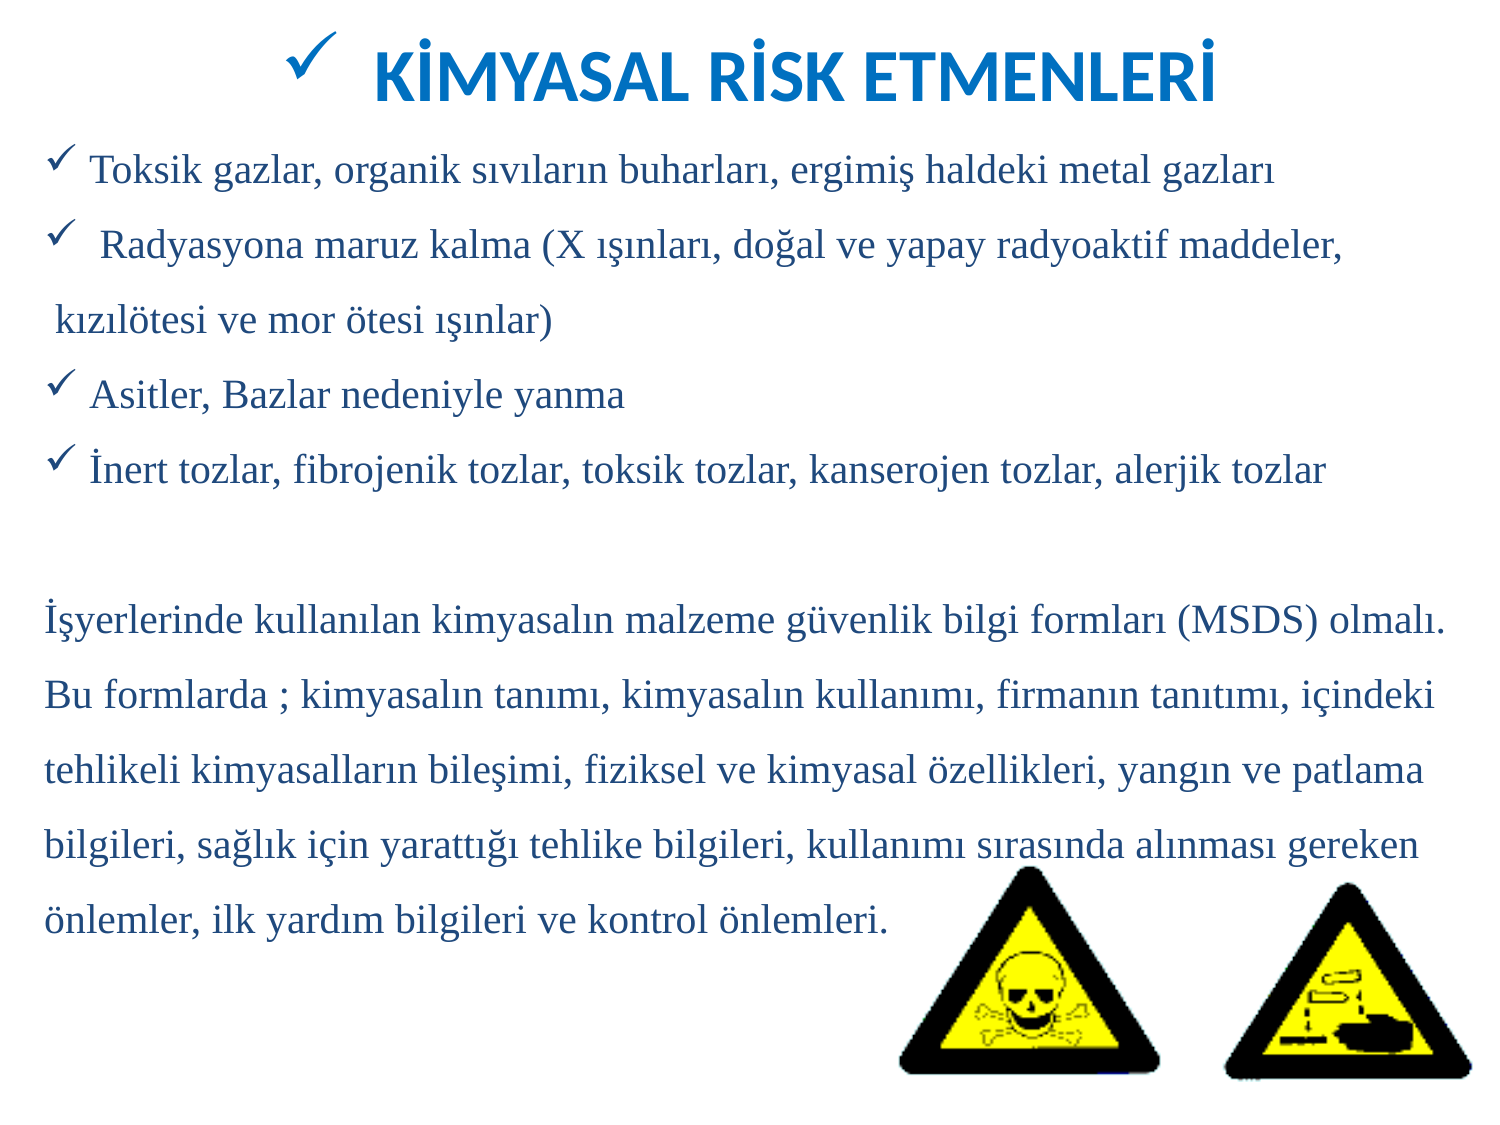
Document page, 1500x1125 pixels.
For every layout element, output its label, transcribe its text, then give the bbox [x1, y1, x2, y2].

text_box KİMYASAL RİSK ETMENLERİ Toksik gazlar, organik sıvıların buharları, ergimiş haldeki metal gazları Radyasyona maruz kalma (X ışınları, doğal ve yapay radyoaktif maddeler, kızılötesi ve mor ötesi ışınlar) Asitler, Bazlar nedeniyle yanma İnert tozlar, fibrojenik tozlar, toksik tozlar, kanserojen tozlar, alerjik tozlar İşyerlerinde kullanılan kimyasalın malzeme güvenlik bilgi formları (MSDS) olmalı. Bu formlarda ; kimyasalın tanımı, kimyasalın kullanımı, firmanın tanıtımı, içindeki tehlikeli kimyasalların bileşimi, fiziksel ve kimyasal özellikleri, yangın ve patlama bilgileri, sağlık için yarattığı tehlike bilgileri, kullanımı sırasında alınması gereken önlemler, ilk yardım bilgileri ve kontrol önlemleri. [29, 19, 1471, 949]
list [1192, 873, 1500, 1120]
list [879, 855, 1174, 1125]
